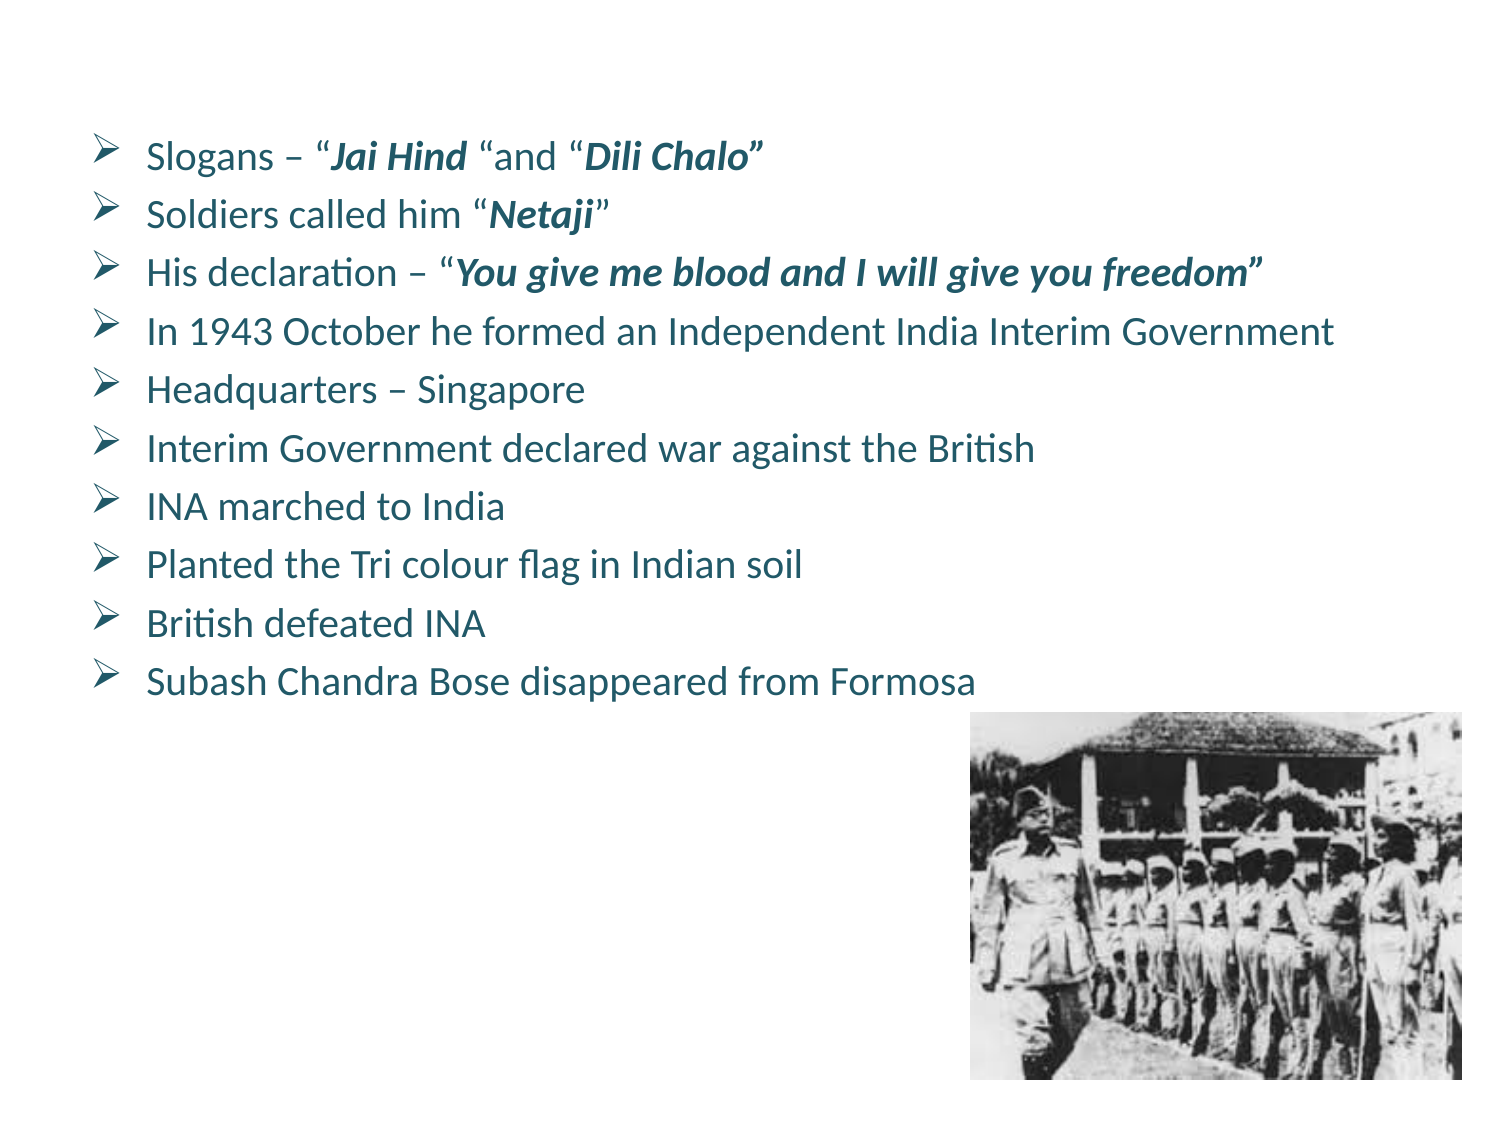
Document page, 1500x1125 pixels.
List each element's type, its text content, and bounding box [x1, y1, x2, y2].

list Slogans – “Jai Hind “and “Dili Chalo” Soldiers called him “Netaji” His declaration – “You give me blood and I will give you freedom” In 1943 October he formed an Independent India Interim Government Headquarters – Singapore Interim Government declared war against the British INA marched to India Planted the Tri colour flag in Indian soil British defeated INA Subash Chandra Bose disappeared from Formosa [75, 62, 1425, 1063]
picture [970, 712, 1462, 1080]
